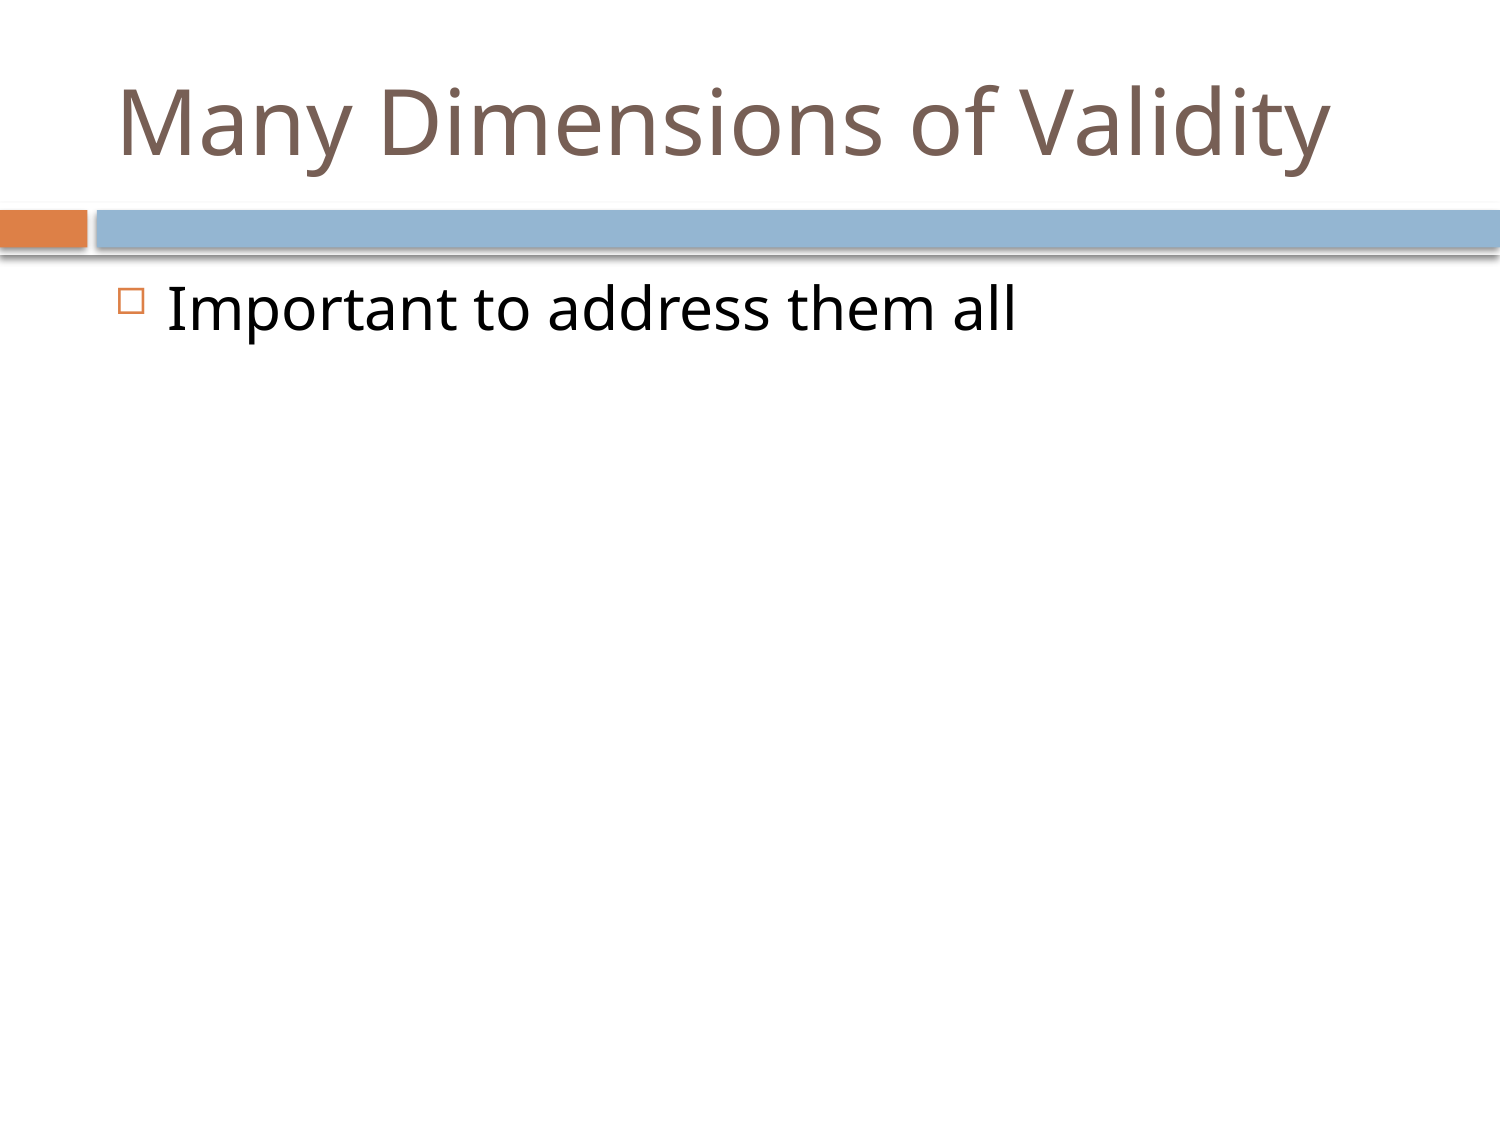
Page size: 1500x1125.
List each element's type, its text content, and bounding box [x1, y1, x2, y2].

title Many Dimensions of Validity [100, 37, 1438, 200]
list Important to address them all [100, 262, 1438, 1000]
